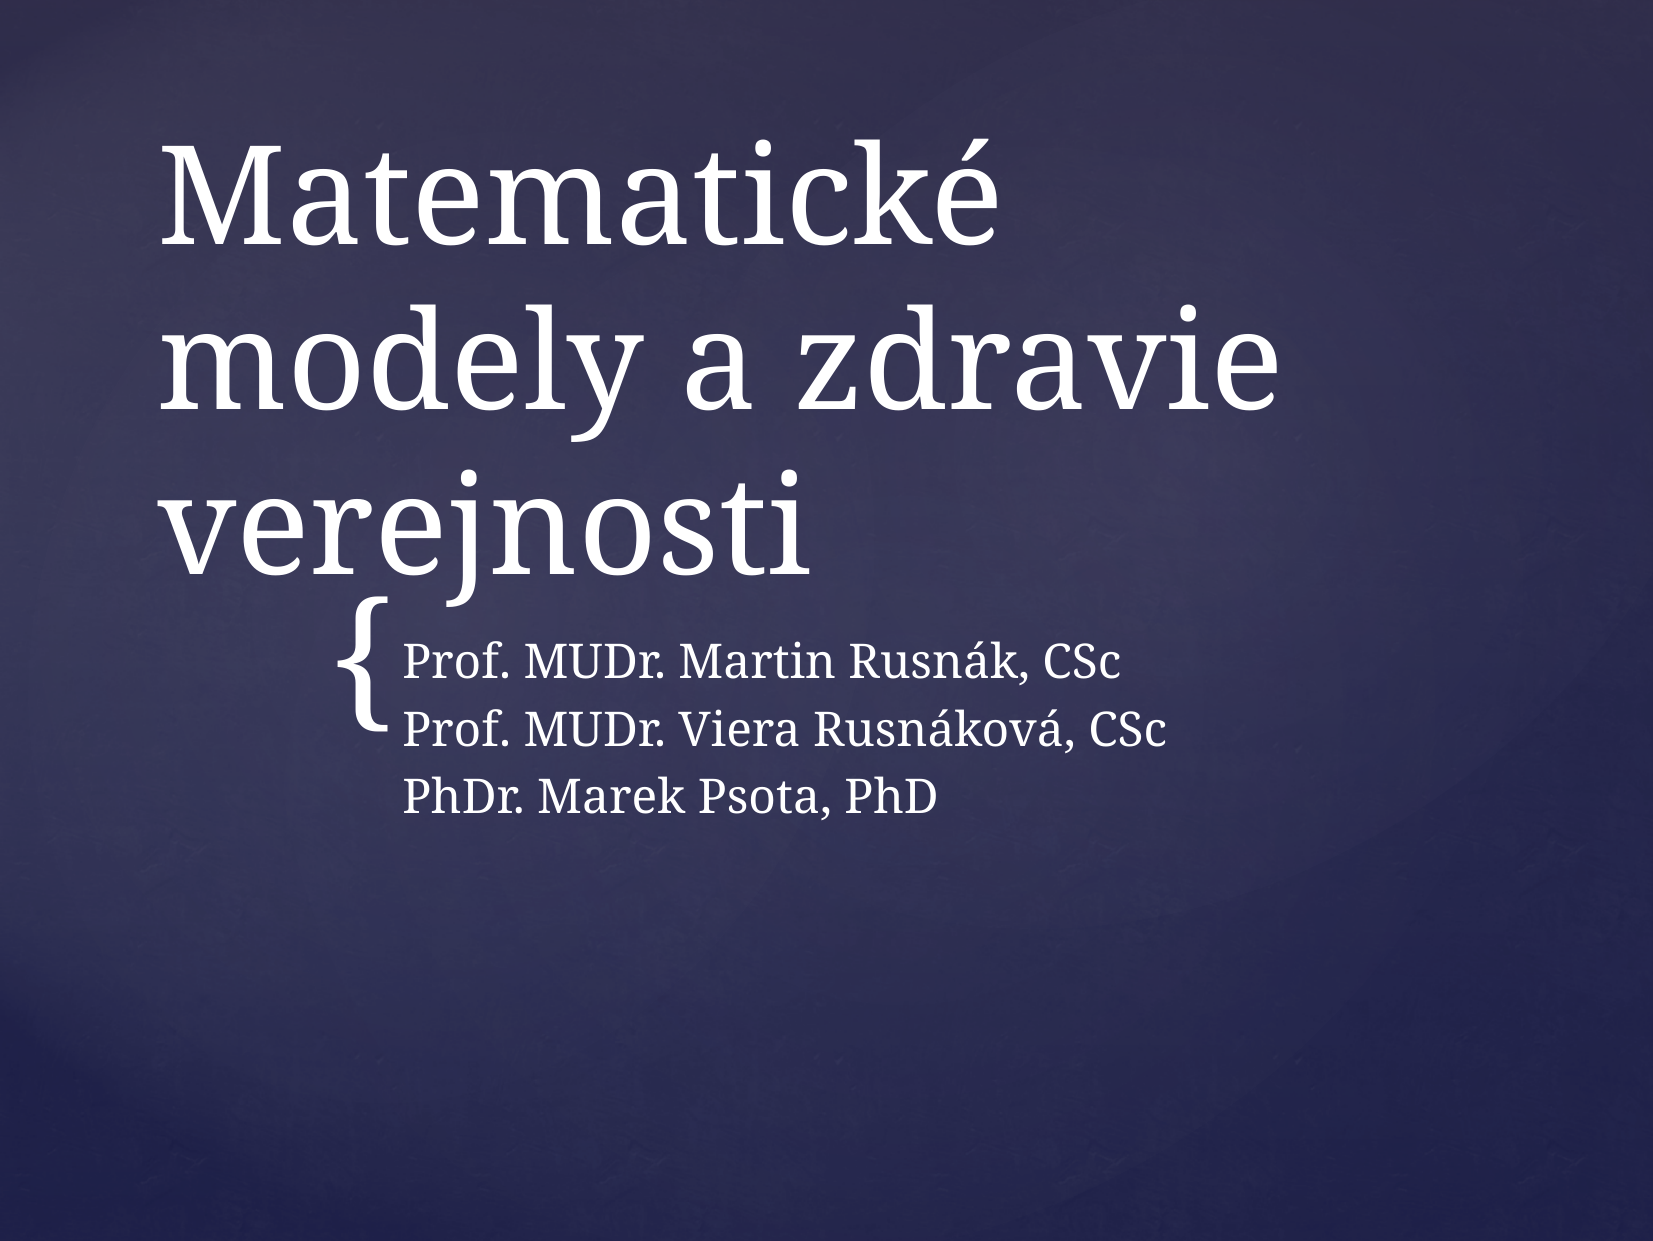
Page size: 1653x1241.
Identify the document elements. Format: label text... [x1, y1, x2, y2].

subtitle Prof. MUDr. Martin Rusnák, CSc Prof. MUDr. Viera Rusnáková, CSc PhDr. Marek Psota, PhD [385, 610, 1502, 844]
title Matematické modely a zdravie verejnosti [140, 220, 1505, 610]
